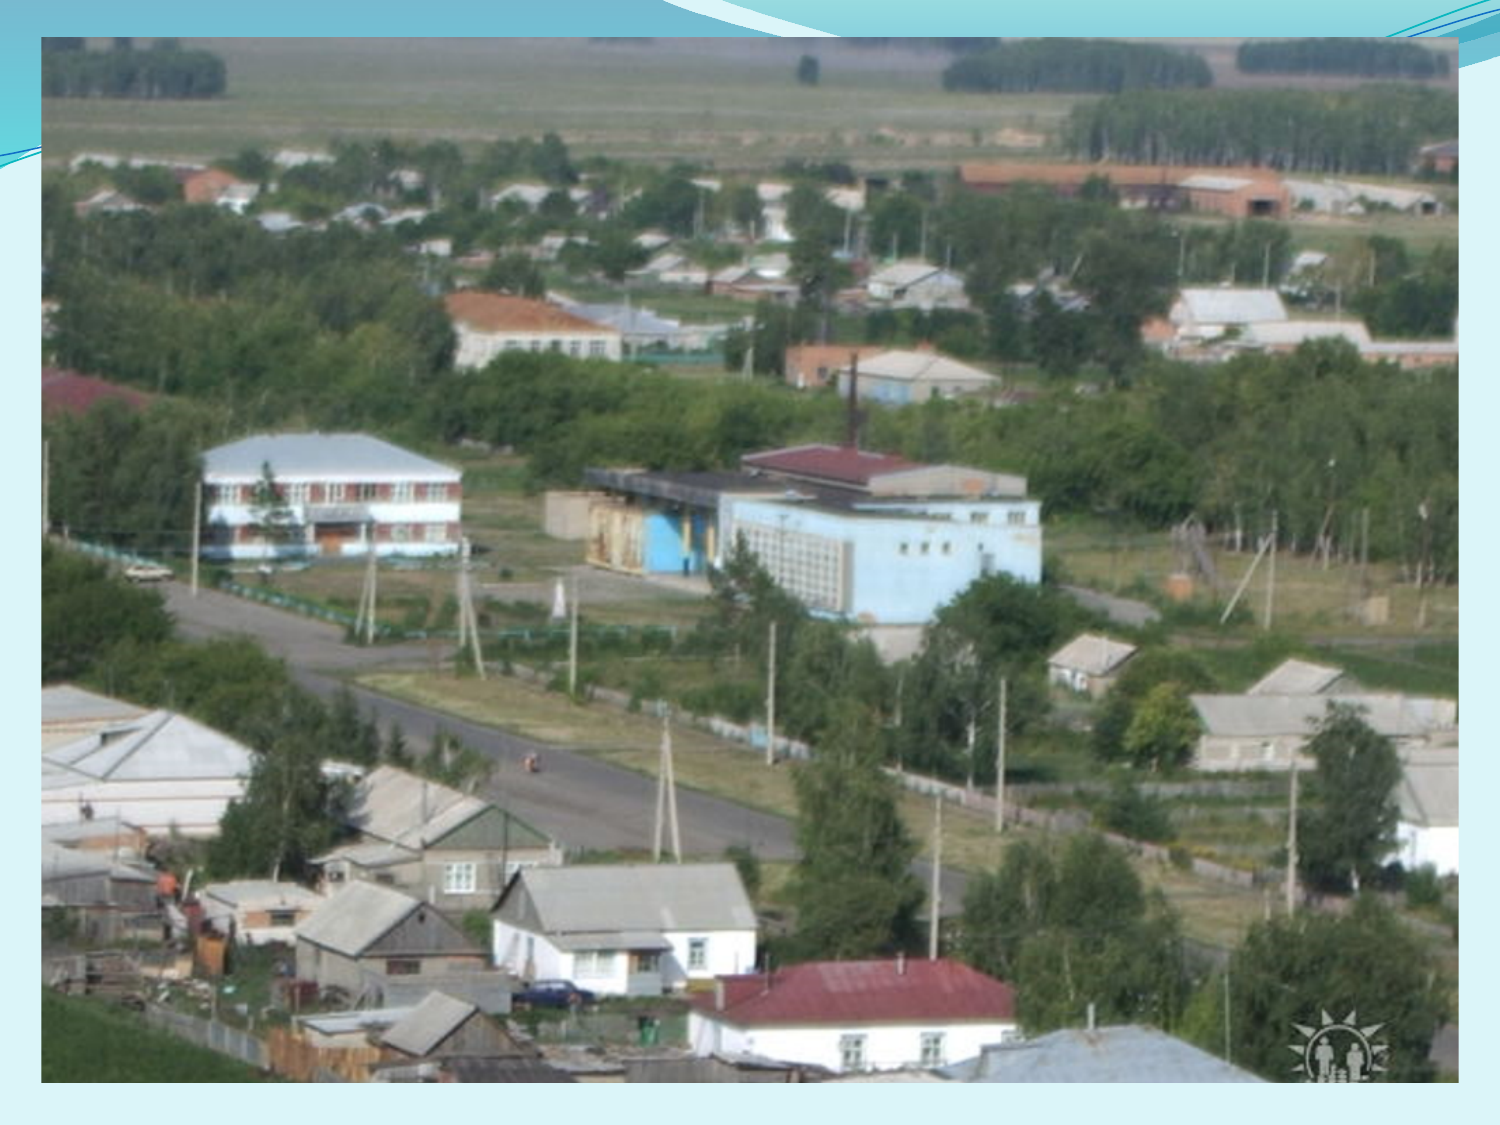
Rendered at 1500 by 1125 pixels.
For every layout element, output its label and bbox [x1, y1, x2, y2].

picture [41, 32, 1459, 1083]
